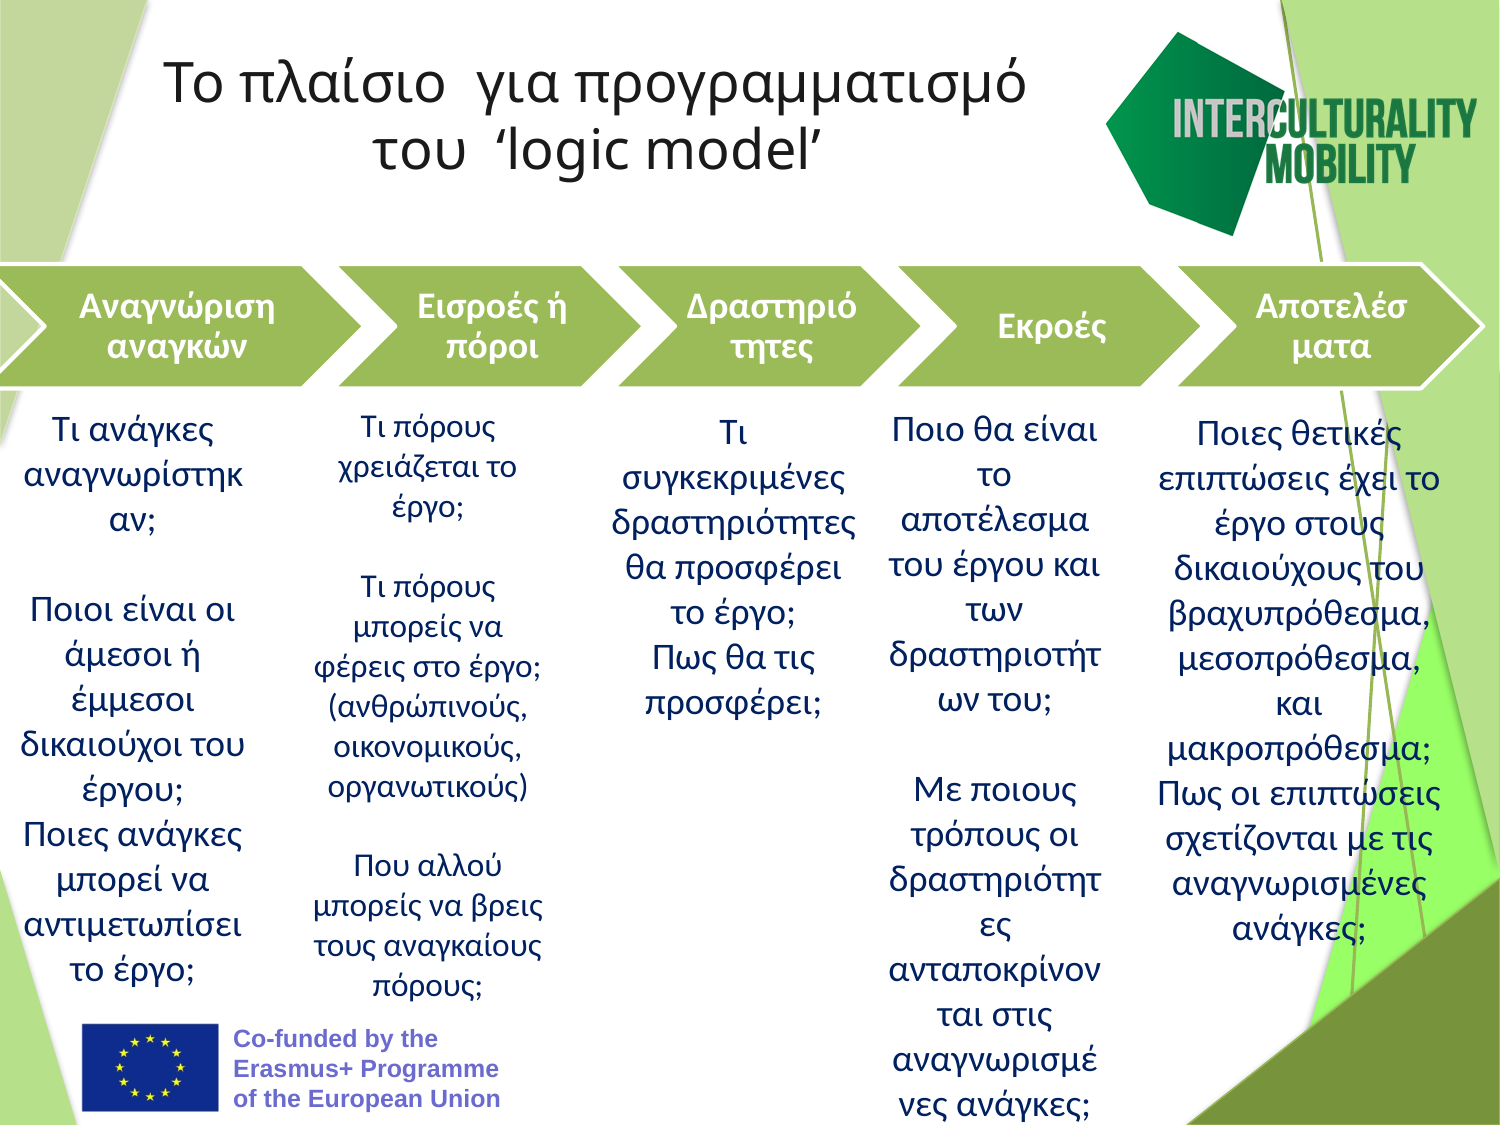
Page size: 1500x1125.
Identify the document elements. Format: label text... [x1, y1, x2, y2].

text_box Τι ανάγκες αναγνωρίστηκαν; Ποιοι είναι οι άμεσοι ή έμμεσοι δικαιούχοι του έργου; Ποιες ανάγκες μπορεί να αντιμετωπίσει το έργο; [0, 406, 266, 997]
picture [238, 1032, 243, 1044]
text_box Ποιες θετικές επιπτώσεις έχει το έργο στους δικαιούχους του βραχυπρόθεσμα, μεσοπρόθεσμα, και μακροπρόθεσμα; Πως οι επιπτώσεις σχετίζονται με τις αναγνωρισμένες ανάγκες; [1139, 406, 1459, 956]
text_box Τι συγκεκριμένες δραστηριότητες θα προσφέρει το έργο; Πως θα τις προσφέρει; [596, 406, 871, 730]
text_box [0, 255, 1484, 398]
picture [53, 999, 243, 1125]
picture [238, 1096, 243, 1105]
text_box Ποιο θα είναι το αποτέλεσμα του έργου και των δραστηριοτήτων του; Με ποιους τρόπους οι δραστηριότητες ανταποκρίνονται στις αναγνωρισμένες ανάγκες; [871, 406, 1119, 1125]
text_box Τι πόρους χρειάζεται το έργο; Τι πόρους μπορείς να φέρεις στο έργο; (ανθρώπινούς, οικονομικούς, οργανωτικούς) Που αλλού μπορείς να βρεις τους αναγκαίους πόρους; [289, 406, 567, 1011]
title Το πλαίσιο για προγραμματισμό του ‘logic model’ [112, 20, 1083, 208]
picture [1104, 30, 1477, 237]
